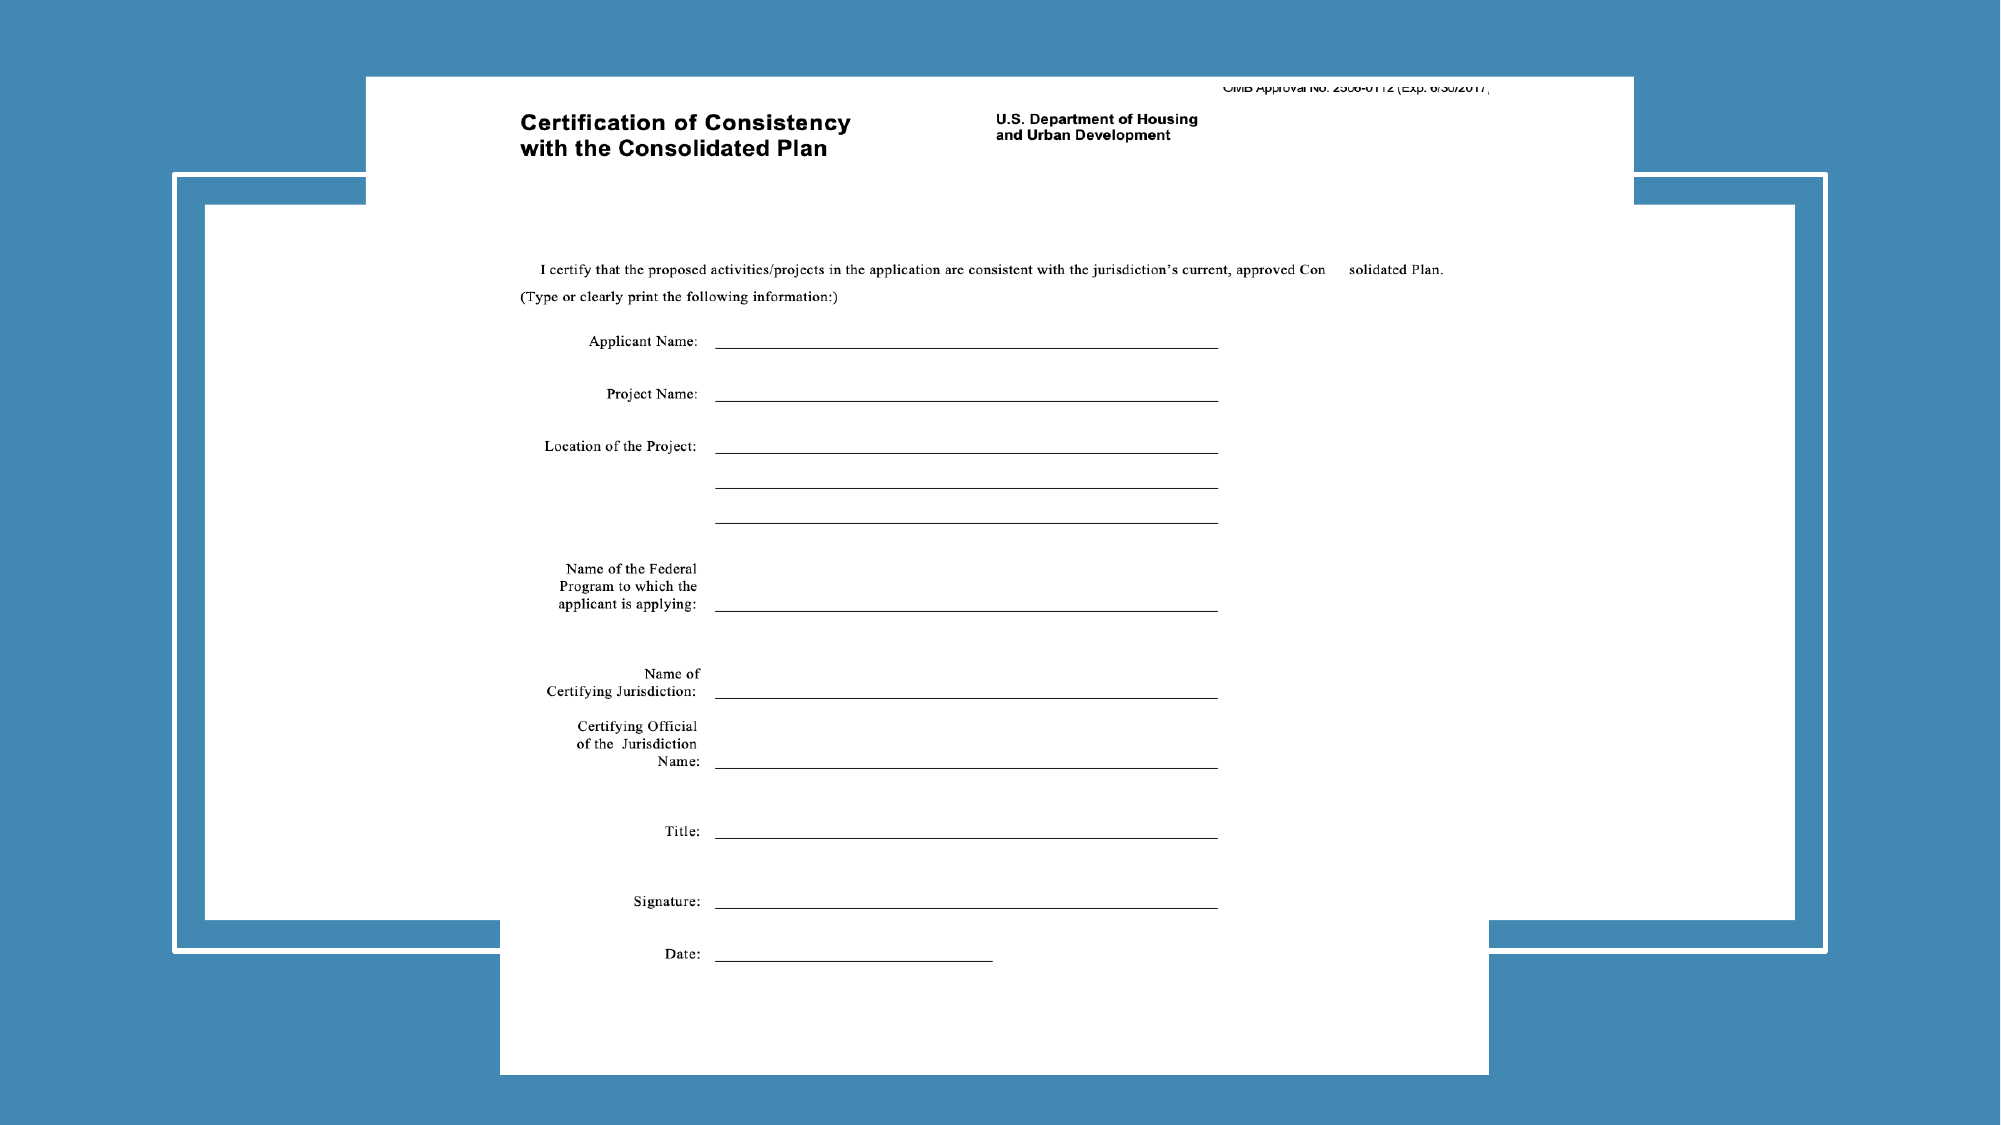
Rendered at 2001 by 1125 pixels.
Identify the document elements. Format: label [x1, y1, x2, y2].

picture [499, 87, 1489, 1076]
